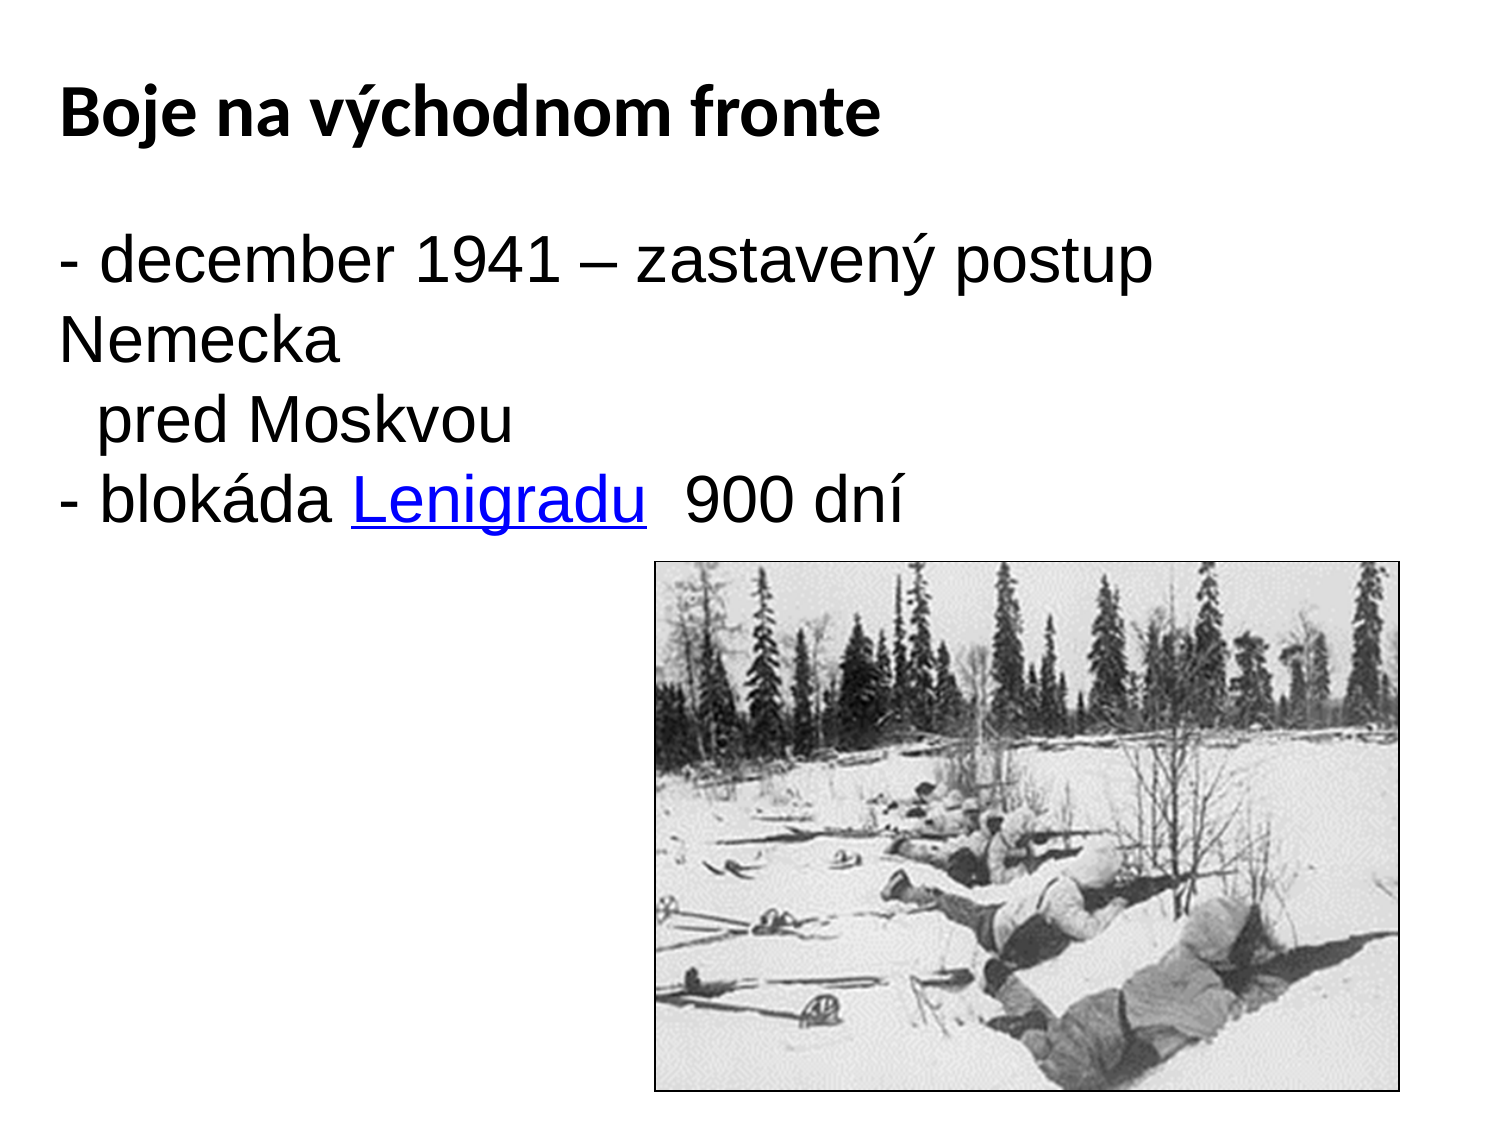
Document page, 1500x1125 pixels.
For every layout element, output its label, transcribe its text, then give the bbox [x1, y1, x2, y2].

picture [655, 562, 1399, 1091]
text_box - december 1941 – zastavený postup Nemecka pred Moskvou - blokáda Lenigradu 900 dní [44, 208, 1471, 623]
text_box Boje na východnom fronte [44, 54, 898, 160]
